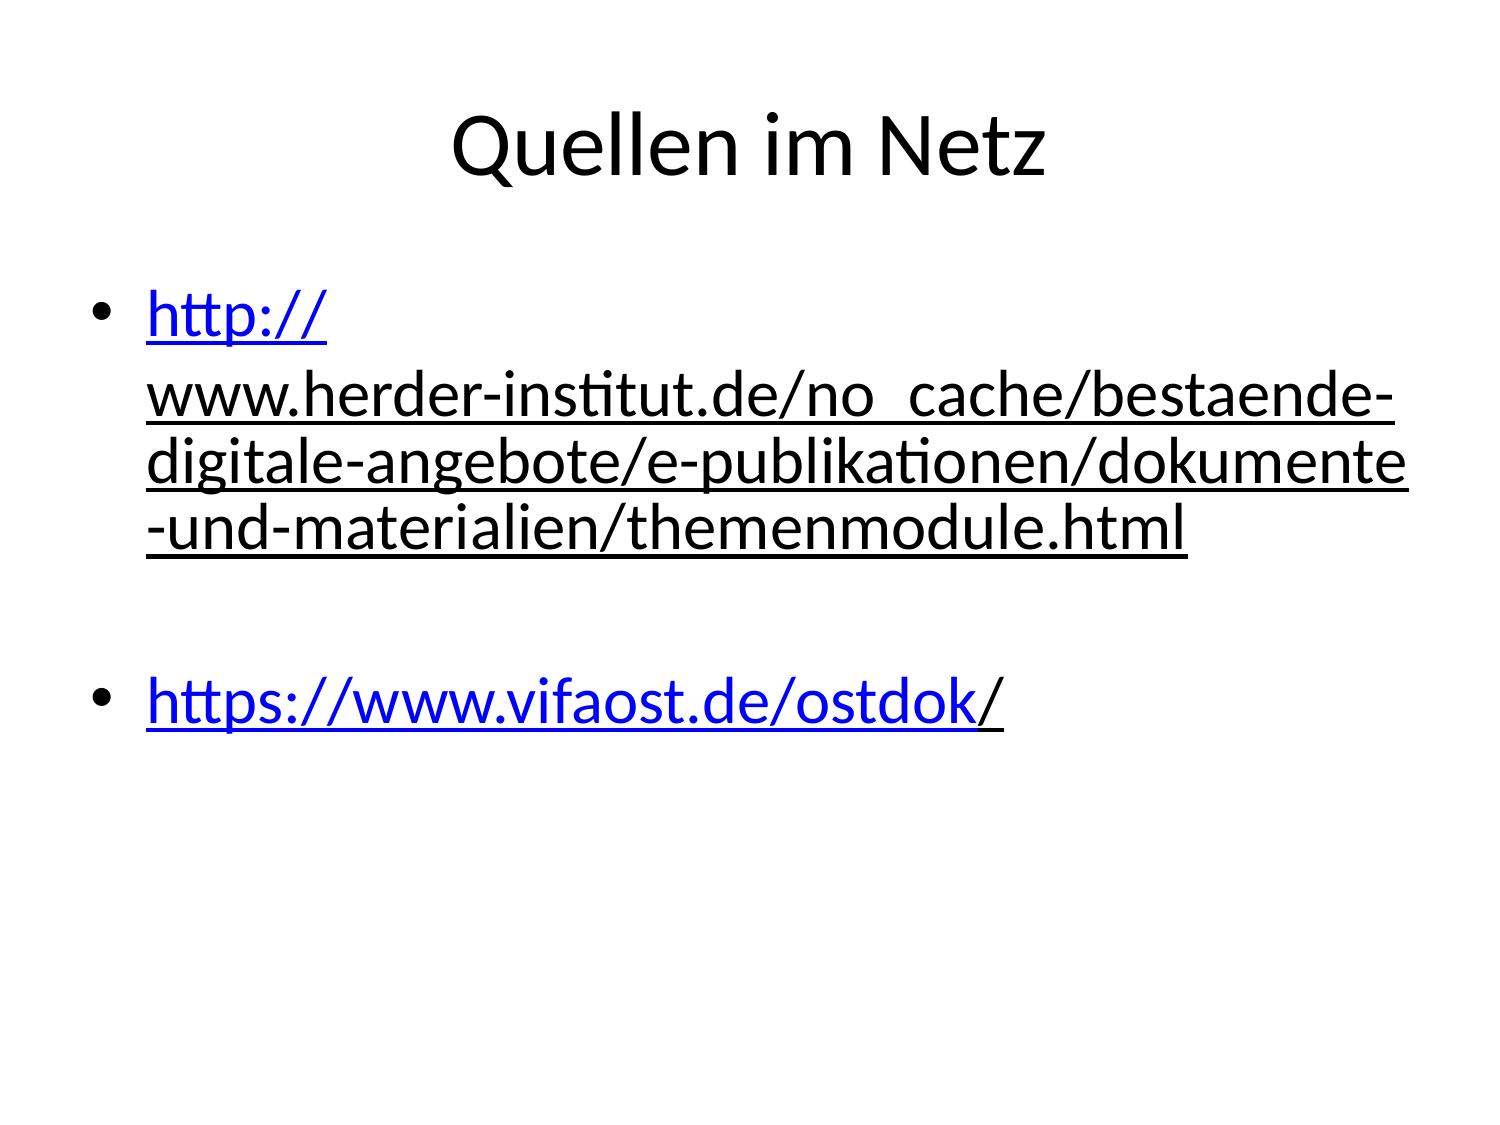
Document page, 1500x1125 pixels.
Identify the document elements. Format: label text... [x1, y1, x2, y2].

list http://www.herder-institut.de/no_cache/bestaende-digitale-angebote/e-publikationen/dokumente-und-materialien/themenmodule.html https://www.vifaost.de/ostdok/ [75, 262, 1425, 1005]
title Quellen im Netz [75, 45, 1425, 233]
